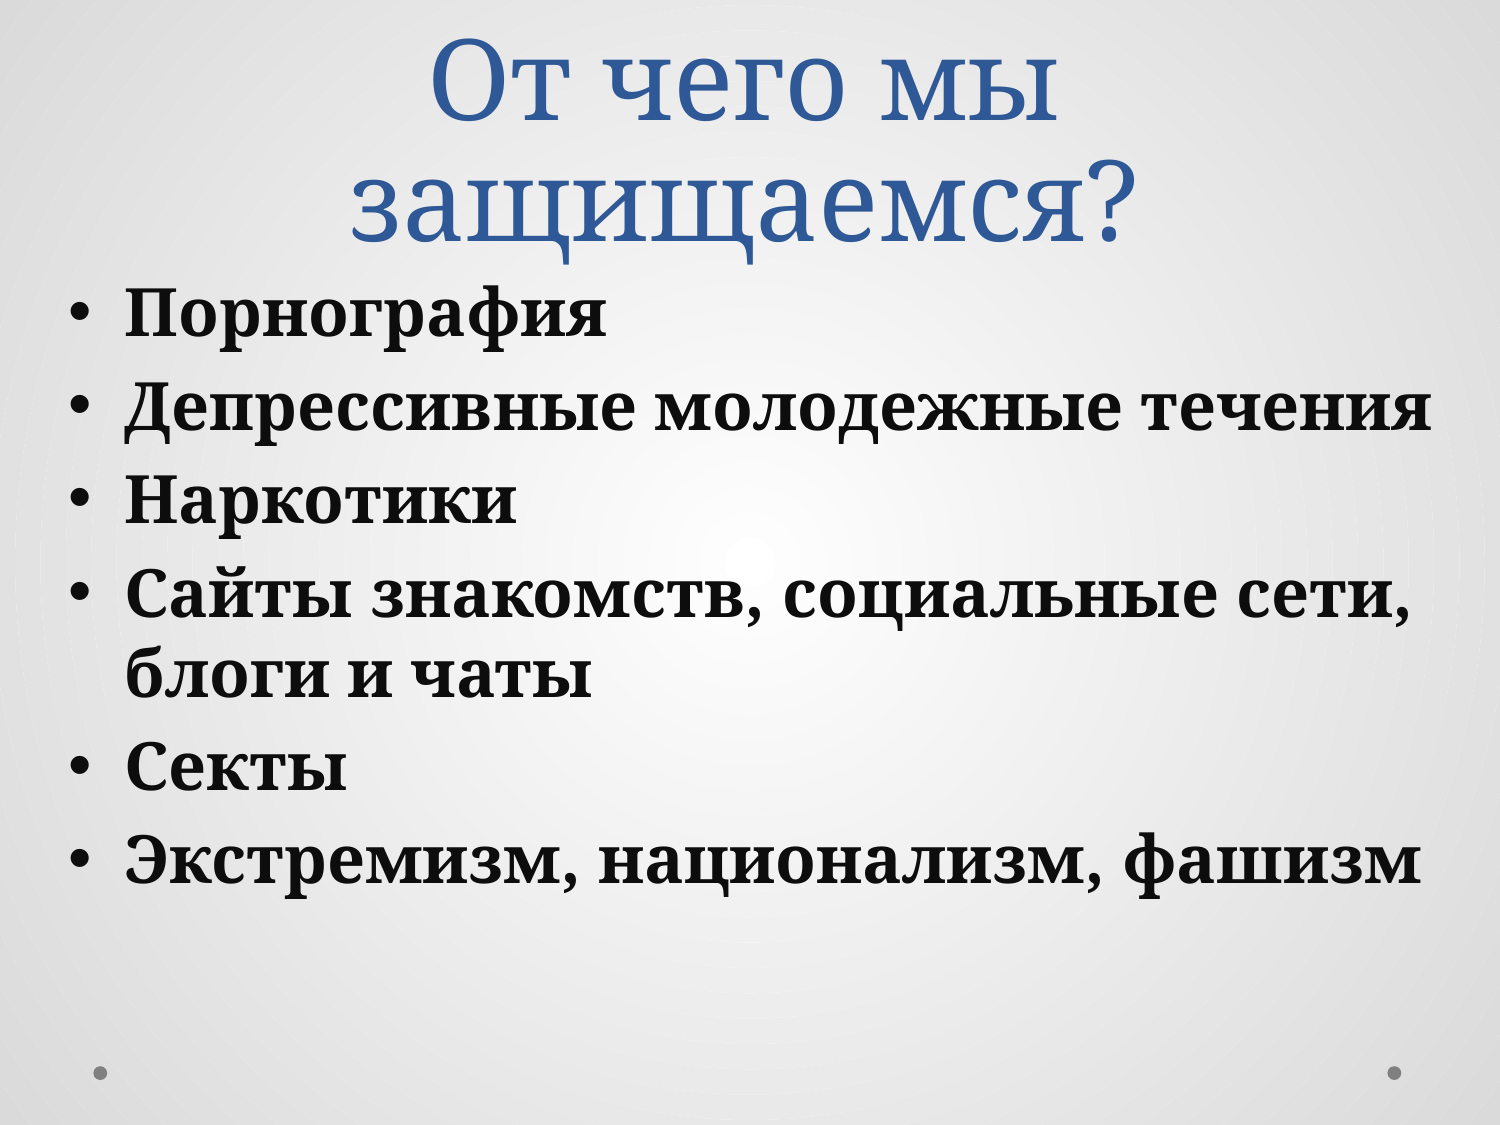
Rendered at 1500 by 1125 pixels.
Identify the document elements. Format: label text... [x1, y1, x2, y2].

list Порнография Депрессивные молодежные течения Наркотики Сайты знакомств, социальные сети, блоги и чаты Секты Экстремизм, национализм, фашизм [53, 262, 1471, 1005]
title От чего мы защищаемся? [41, 54, 1447, 232]
